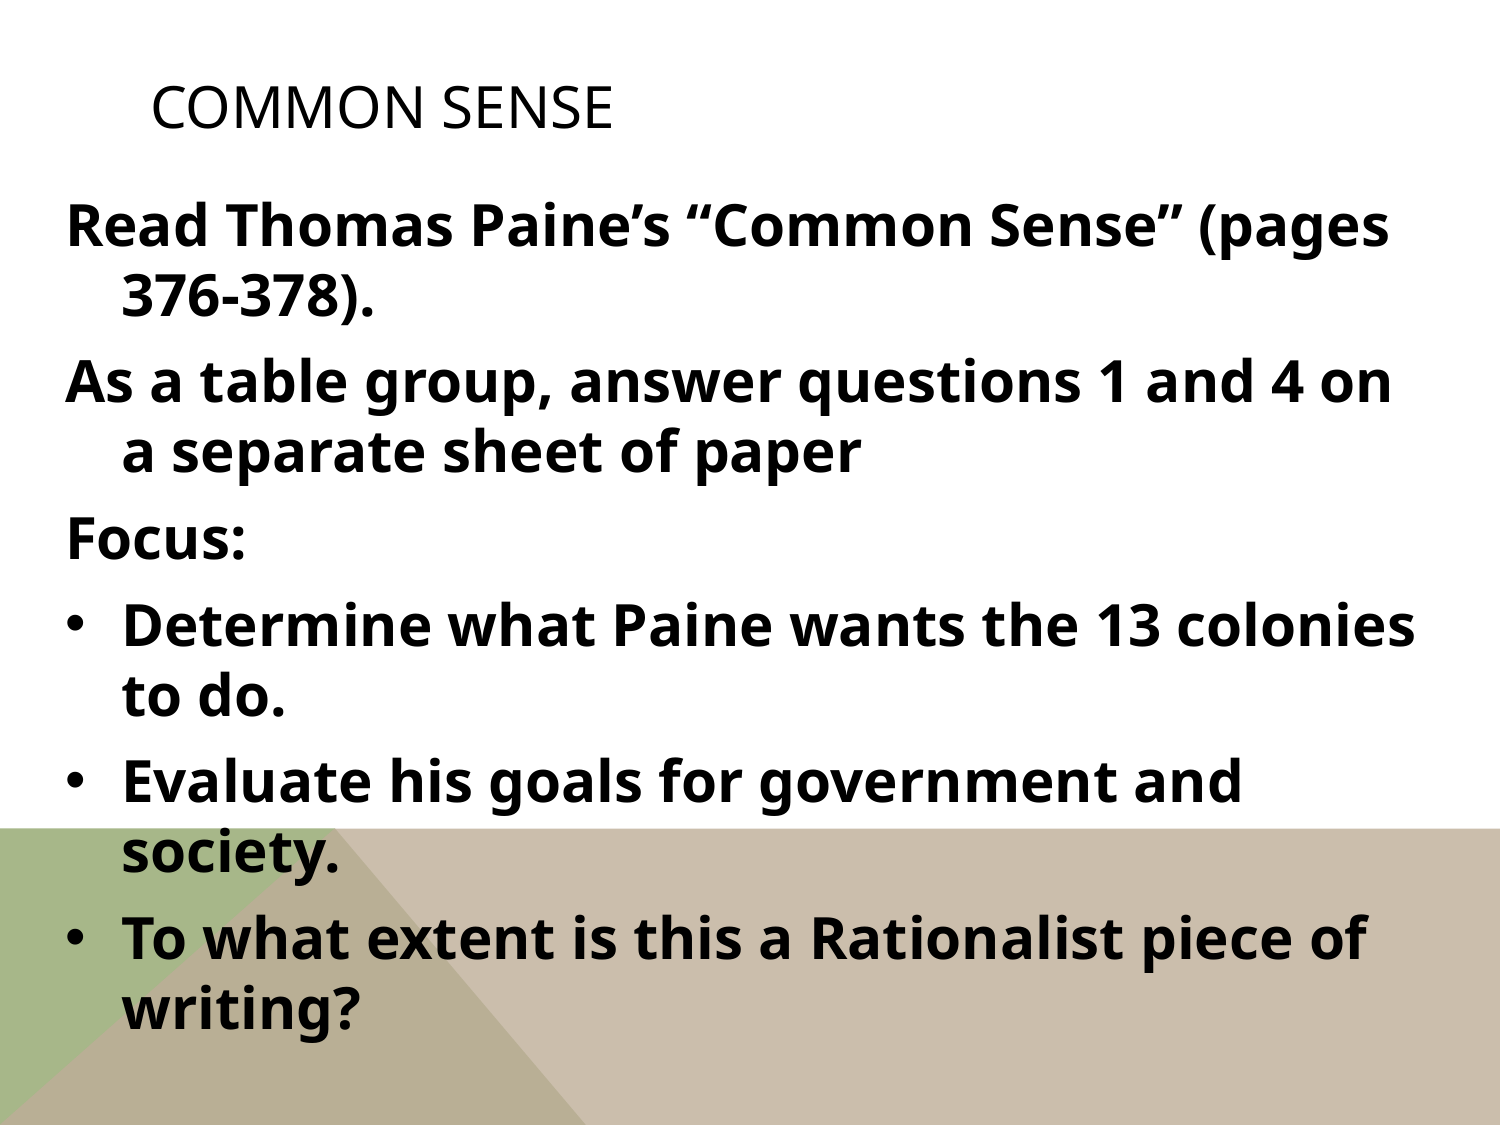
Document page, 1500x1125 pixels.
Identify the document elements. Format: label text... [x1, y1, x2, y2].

title Common sense [135, 60, 1369, 150]
list Read Thomas Paine’s “Common Sense” (pages 376-378). As a table group, answer questions 1 and 4 on a separate sheet of paper Focus: Determine what Paine wants the 13 colonies to do. Evaluate his goals for government and society. To what extent is this a Rationalist piece of writing? [50, 180, 1450, 788]
